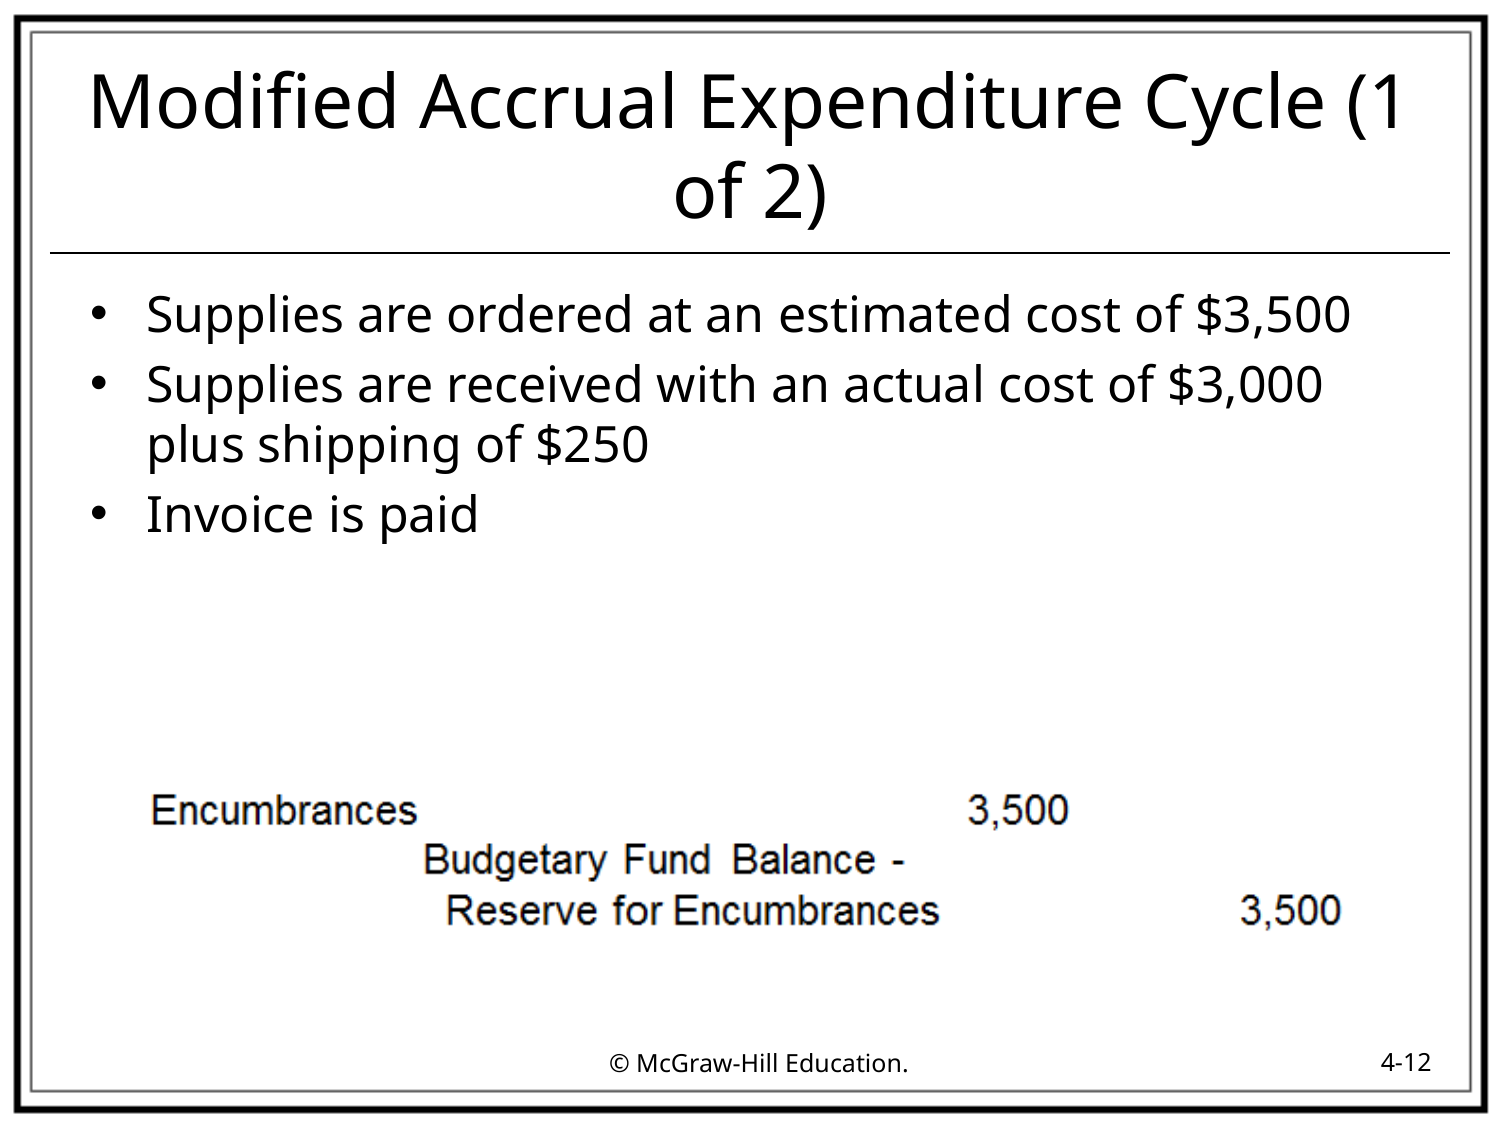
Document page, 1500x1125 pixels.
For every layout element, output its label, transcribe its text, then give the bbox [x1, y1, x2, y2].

picture [3, 4, 1500, 1123]
title Modified Accrual Expenditure Cycle (1 of 2) [50, 50, 1450, 238]
list Supplies are ordered at an estimated cost of $3,500 Supplies are received with an actual cost of $3,000 plus shipping of $250 Invoice is paid [75, 275, 1413, 638]
